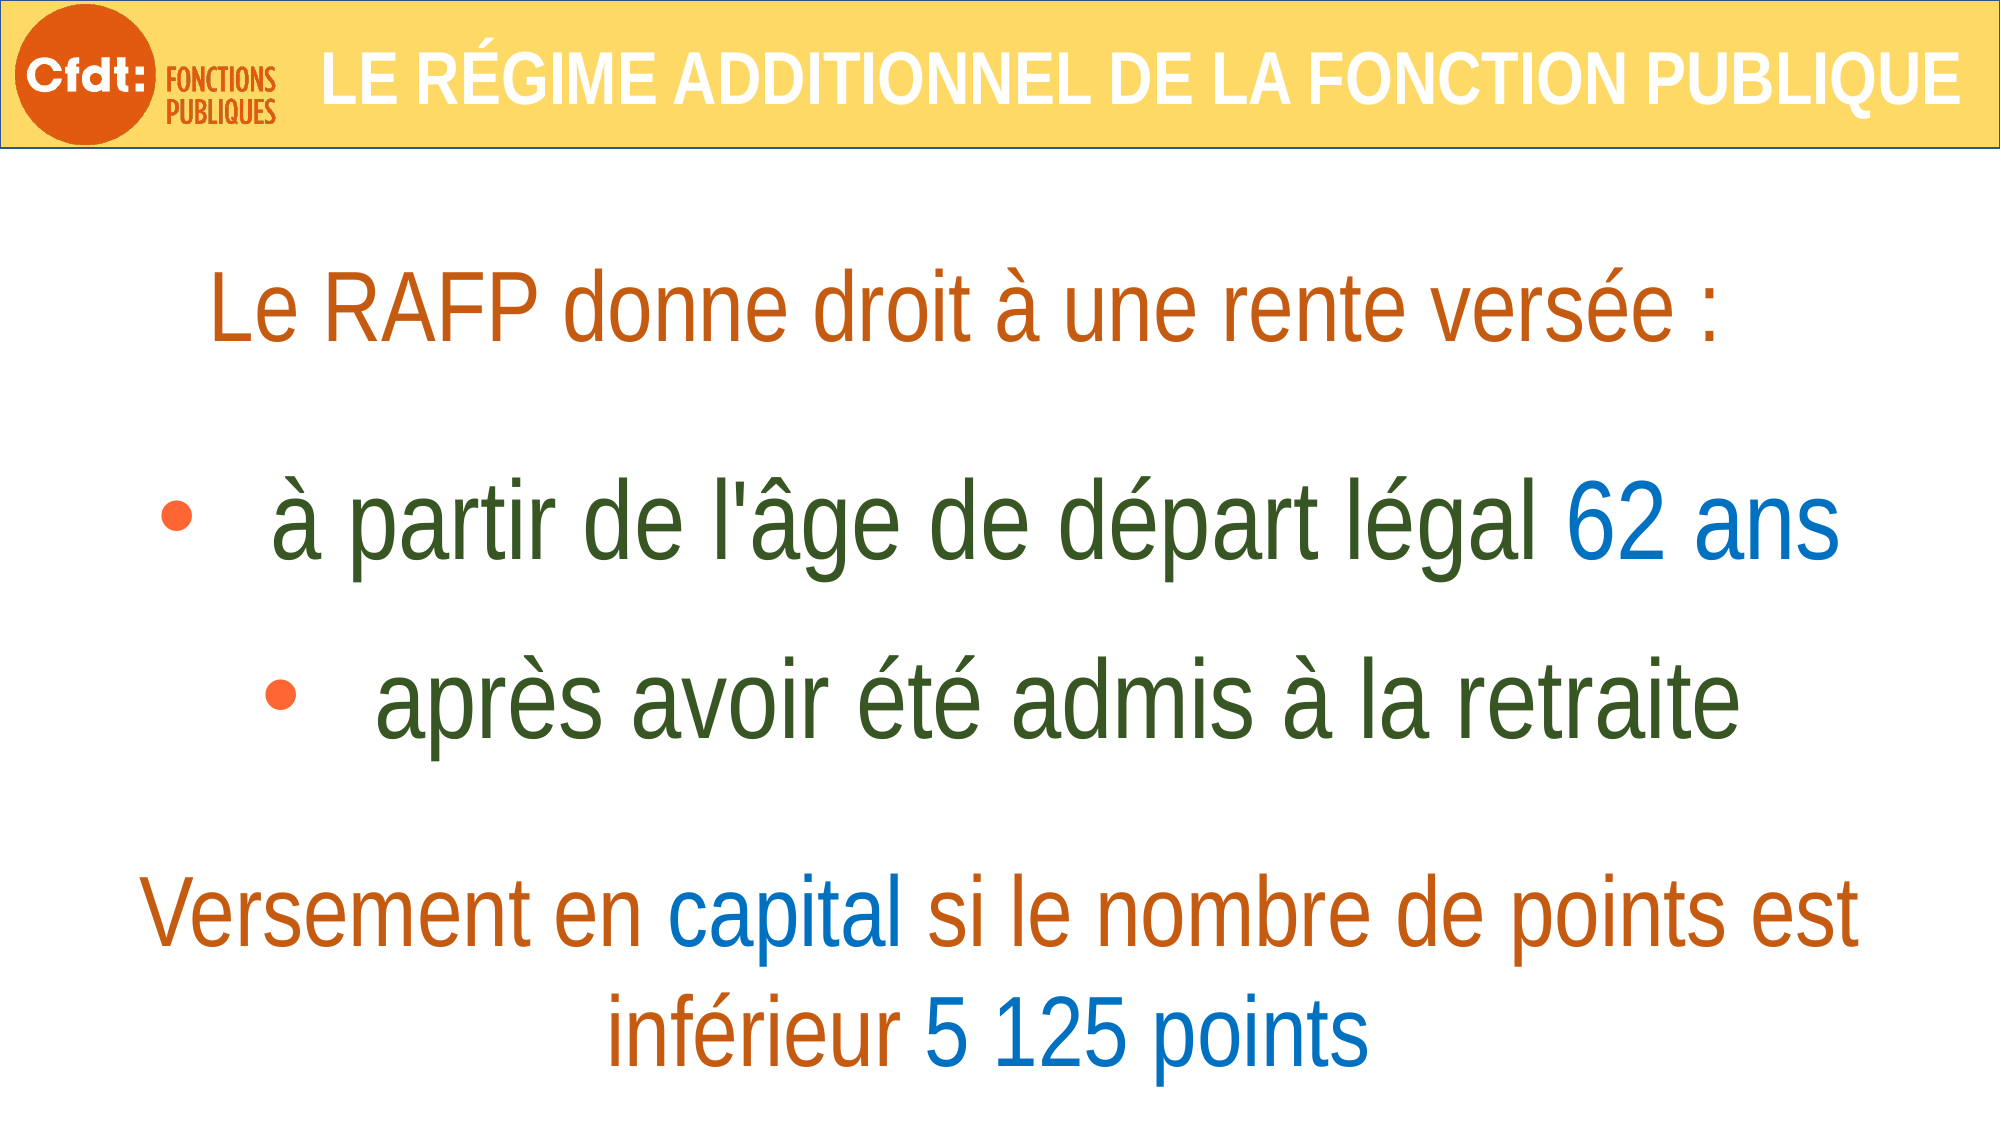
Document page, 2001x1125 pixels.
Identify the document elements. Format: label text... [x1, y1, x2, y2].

text_box après avoir été admis à la retraite [15, 618, 2000, 769]
text_box Versement en capital si le nombre de points est inférieur 5 125 points [0, 838, 2000, 1094]
picture [15, 4, 278, 145]
text_box Le RAFP donne droit à une rente versée : [0, 233, 2000, 369]
text_box à partir de l'âge de départ légal 62 ans [0, 439, 2000, 590]
text_box LE RÉGIME ADDITIONNEL DE LA FONCTION PUBLIQUE [0, 0, 2000, 149]
